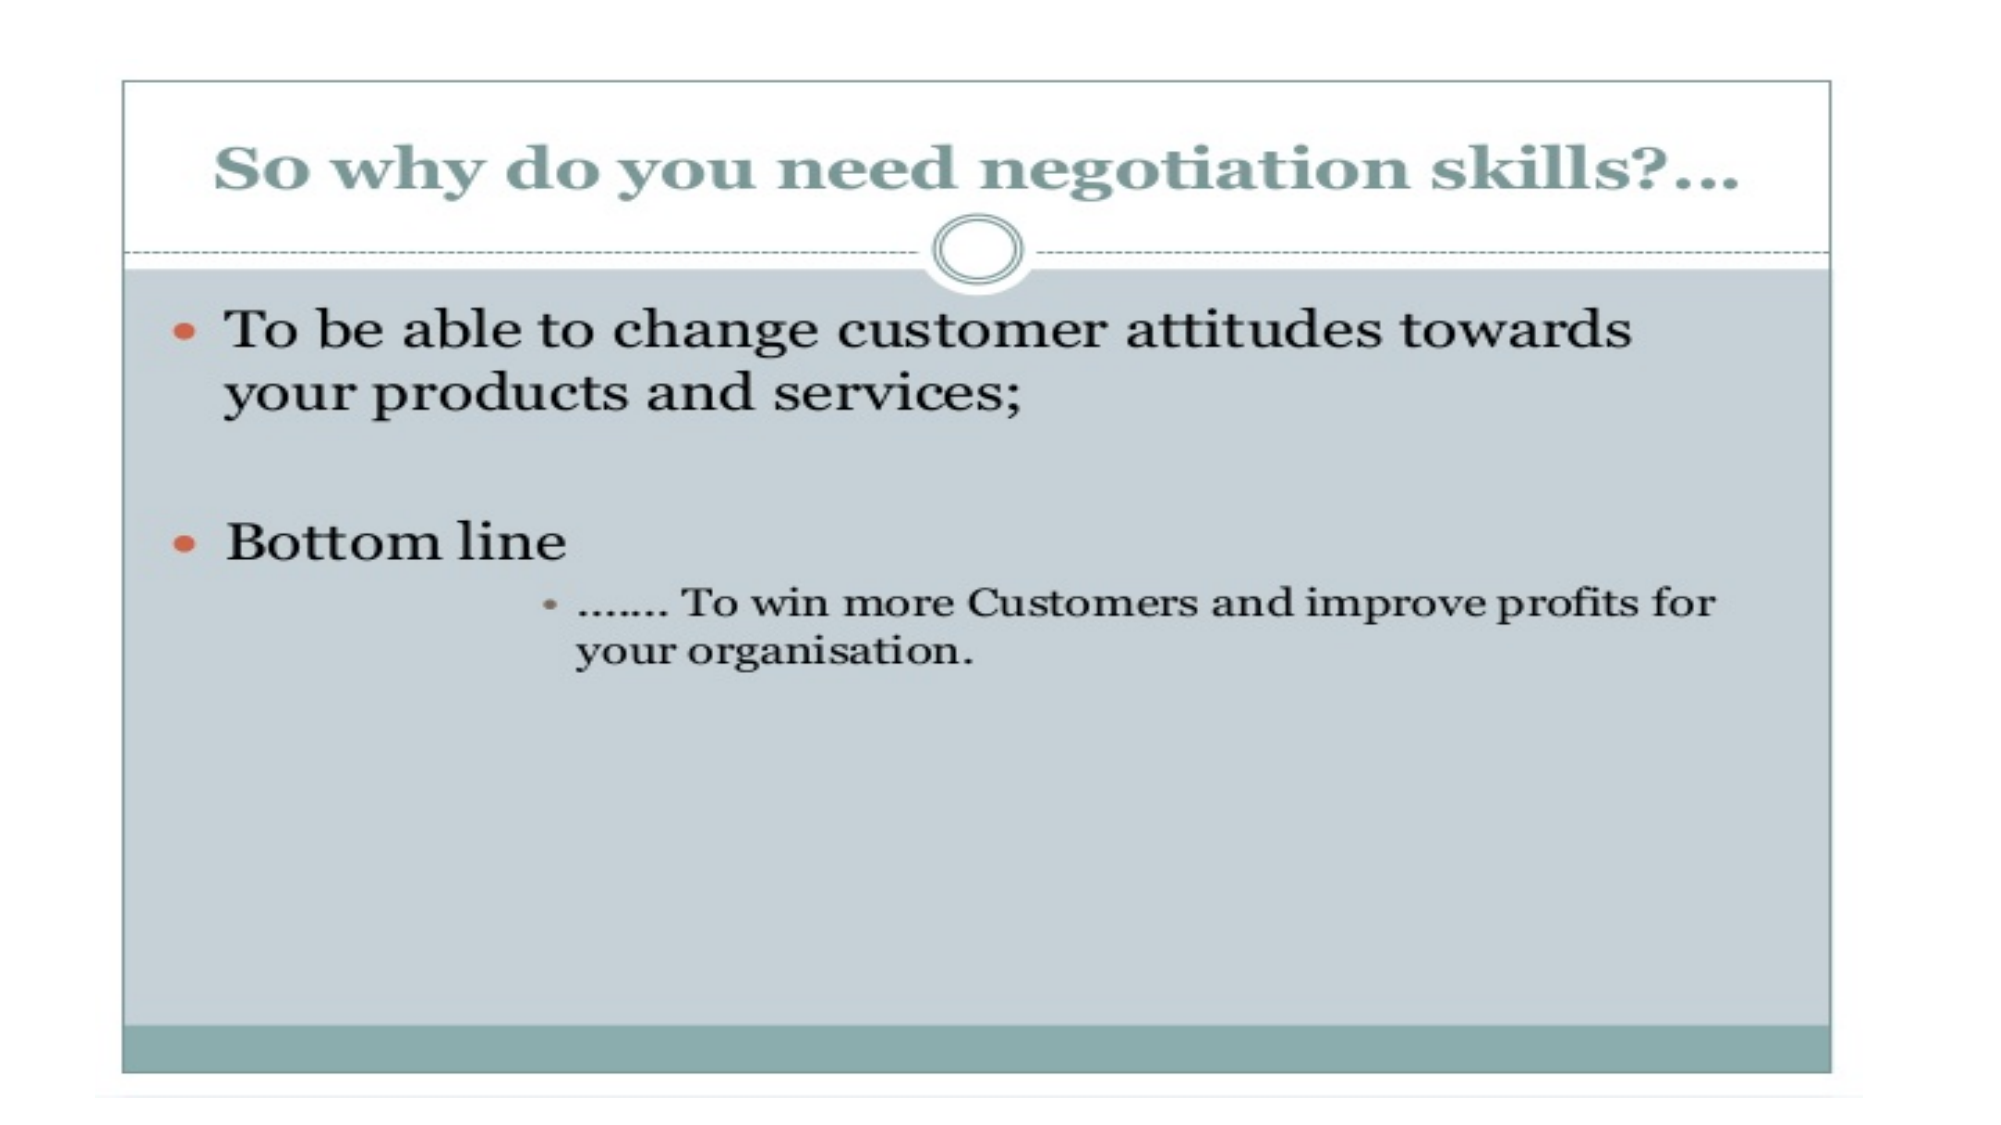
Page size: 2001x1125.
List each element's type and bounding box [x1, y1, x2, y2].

list [95, 59, 1863, 1098]
